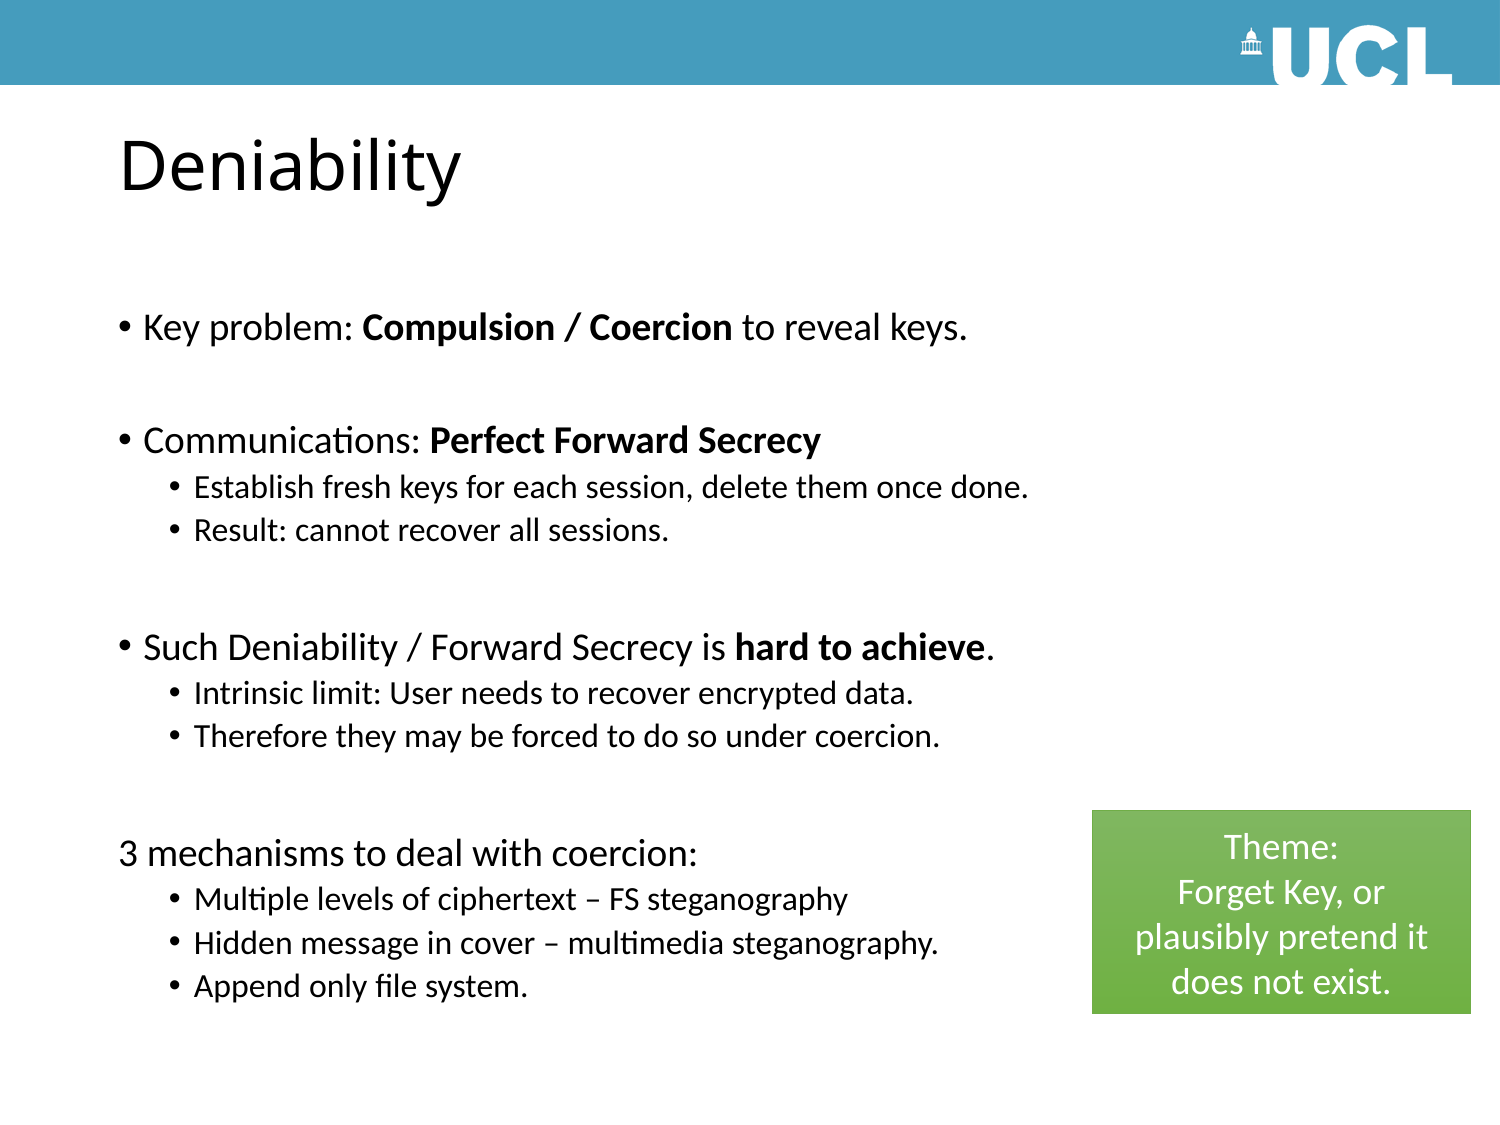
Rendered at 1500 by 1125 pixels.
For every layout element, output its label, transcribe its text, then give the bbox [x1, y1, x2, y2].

title Deniability [103, 59, 1397, 278]
picture [0, 0, 1500, 85]
list Key problem: Compulsion / Coercion to reveal keys. Communications: Perfect Forward Secrecy Establish fresh keys for each session, delete them once done. Result: cannot recover all sessions. Such Deniability / Forward Secrecy is hard to achieve. Intrinsic limit: User needs to recover encrypted data. Therefore they may be forced to do so under coercion. 3 mechanisms to deal with coercion: Multiple levels of ciphertext – FS steganography Hidden message in cover – multimedia steganography. Append only file system. [103, 299, 1397, 1014]
text_box Theme: Forget Key, or plausibly pretend it does not exist. [1092, 810, 1471, 1014]
